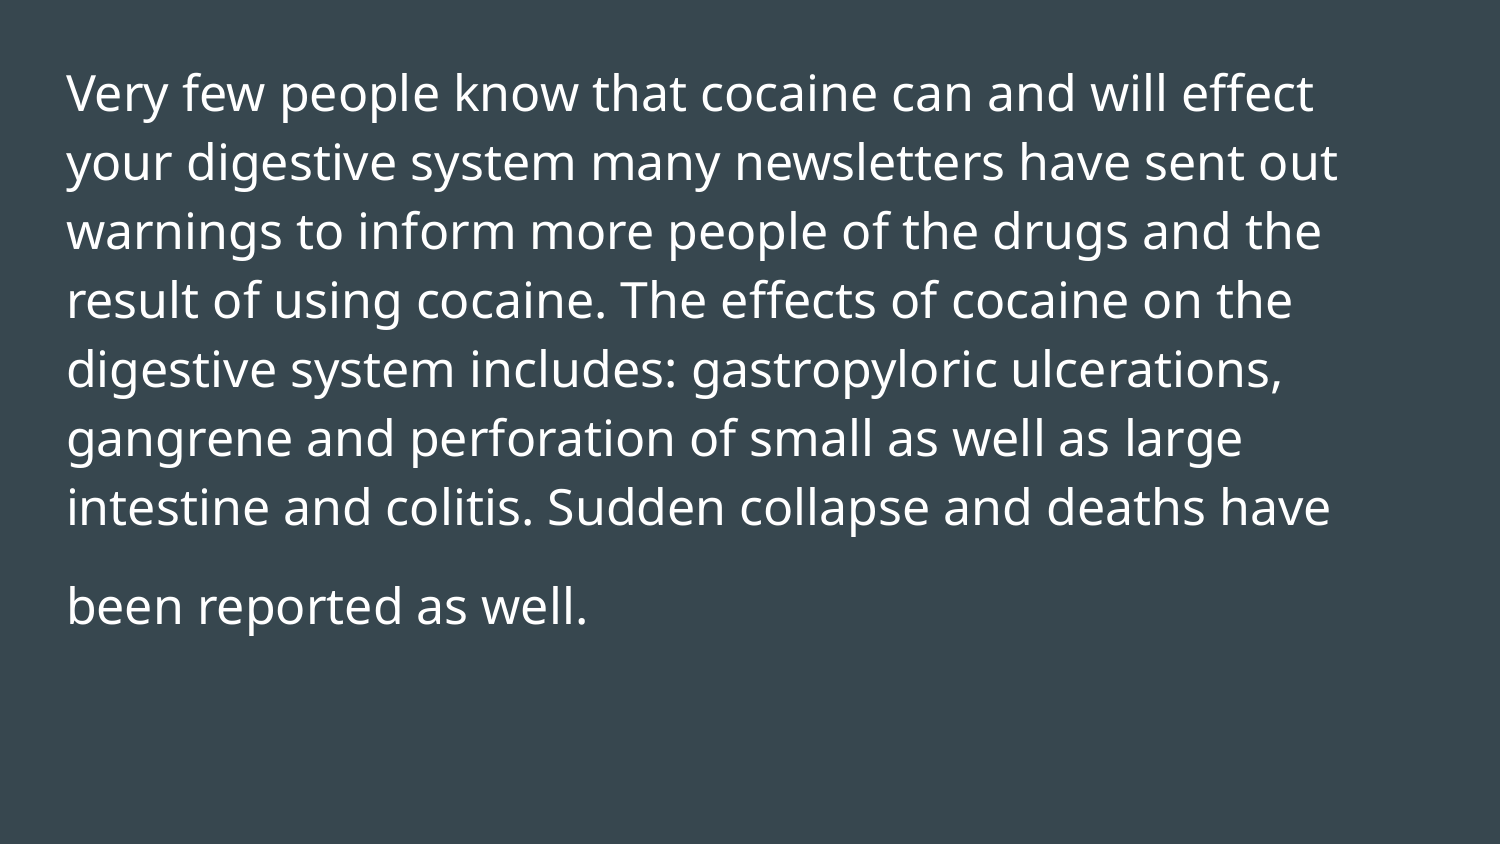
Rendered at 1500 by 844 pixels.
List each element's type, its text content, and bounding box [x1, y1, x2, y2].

list Very few people know that cocaine can and will effect your digestive system many newsletters have sent out warnings to inform more people of the drugs and the result of using cocaine. The effects of cocaine on the digestive system includes: gastropyloric ulcerations, gangrene and perforation of small as well as large intestine and colitis. Sudden collapse and deaths have been reported as well. [51, 37, 1449, 806]
